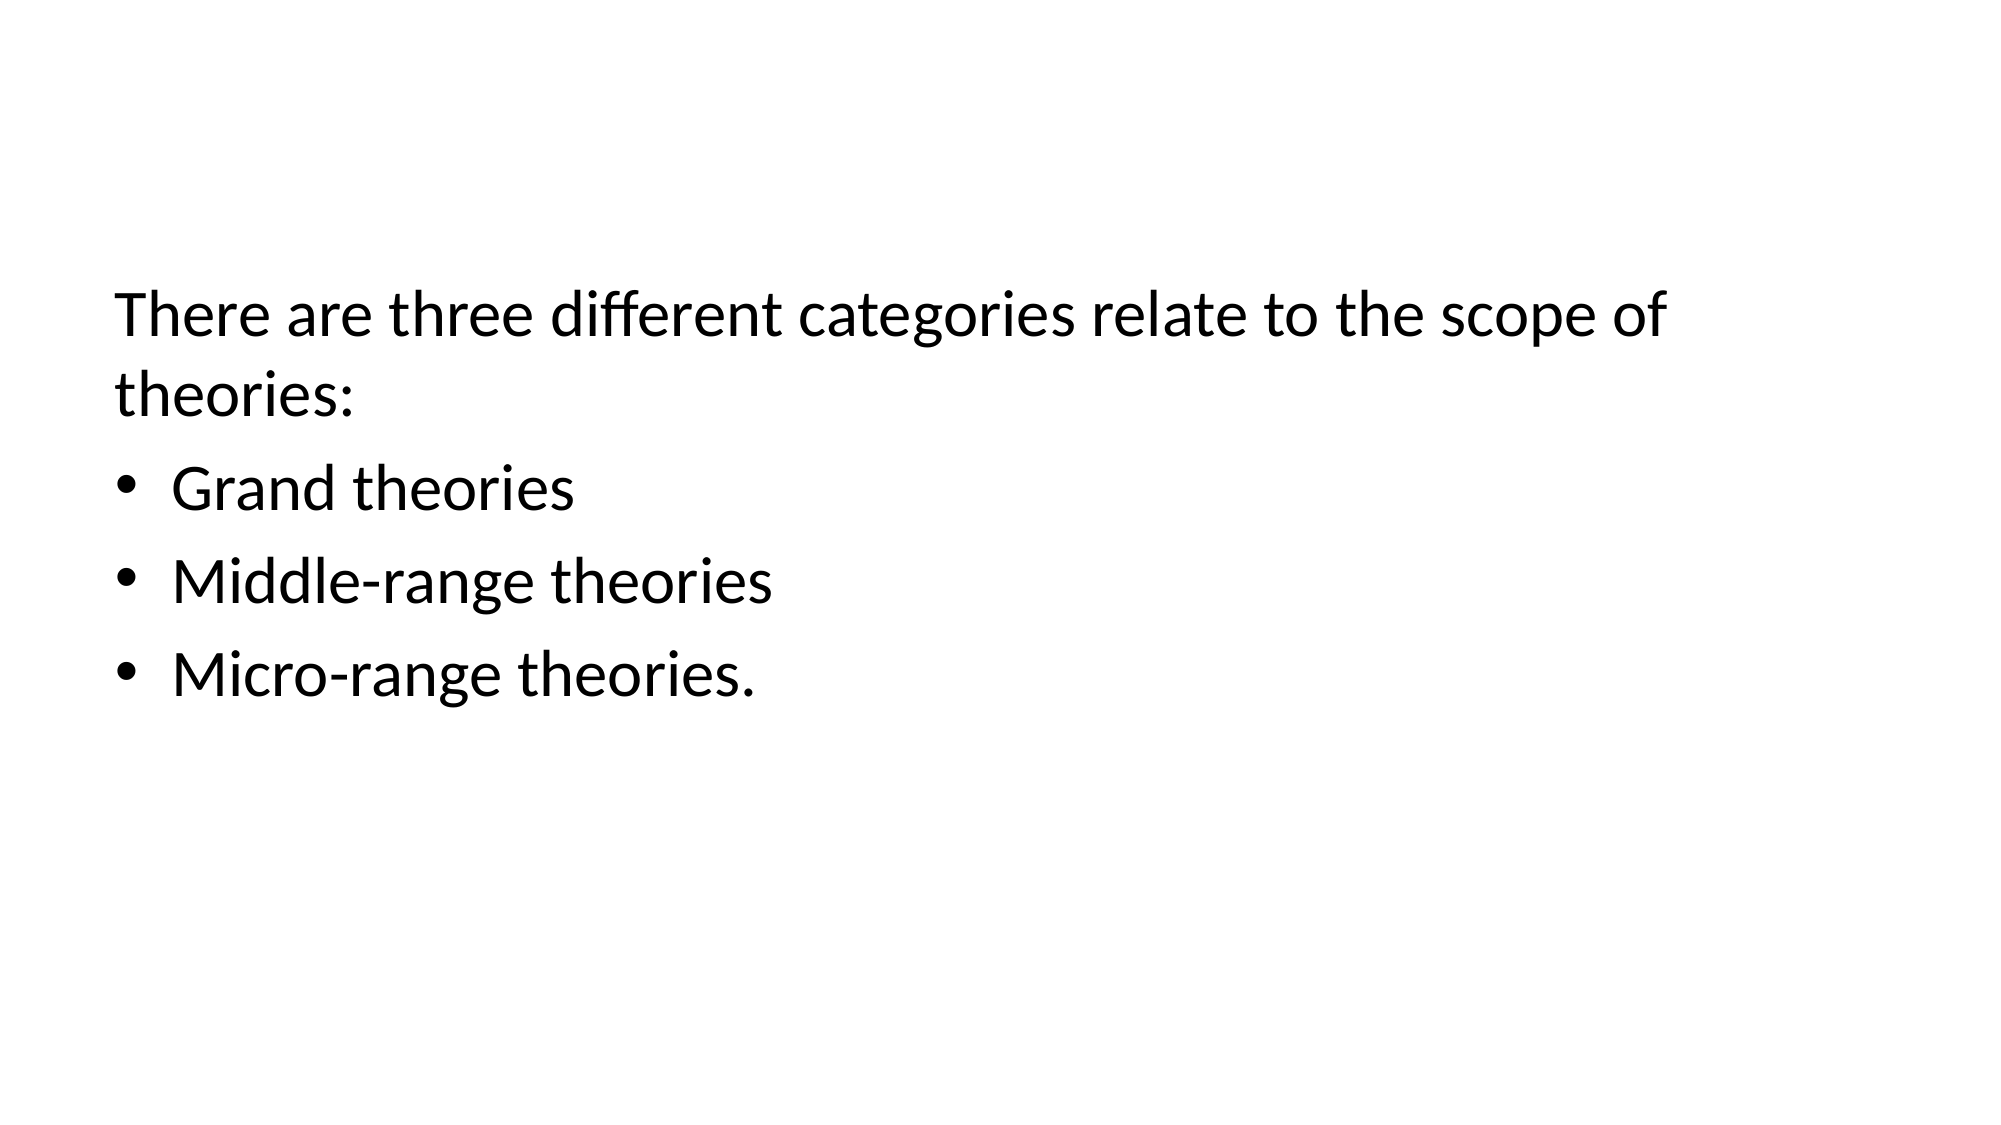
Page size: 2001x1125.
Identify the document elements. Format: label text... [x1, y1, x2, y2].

list There are three different categories relate to the scope of theories: Grand theories Middle-range theories Micro-range theories. [99, 262, 1900, 1005]
